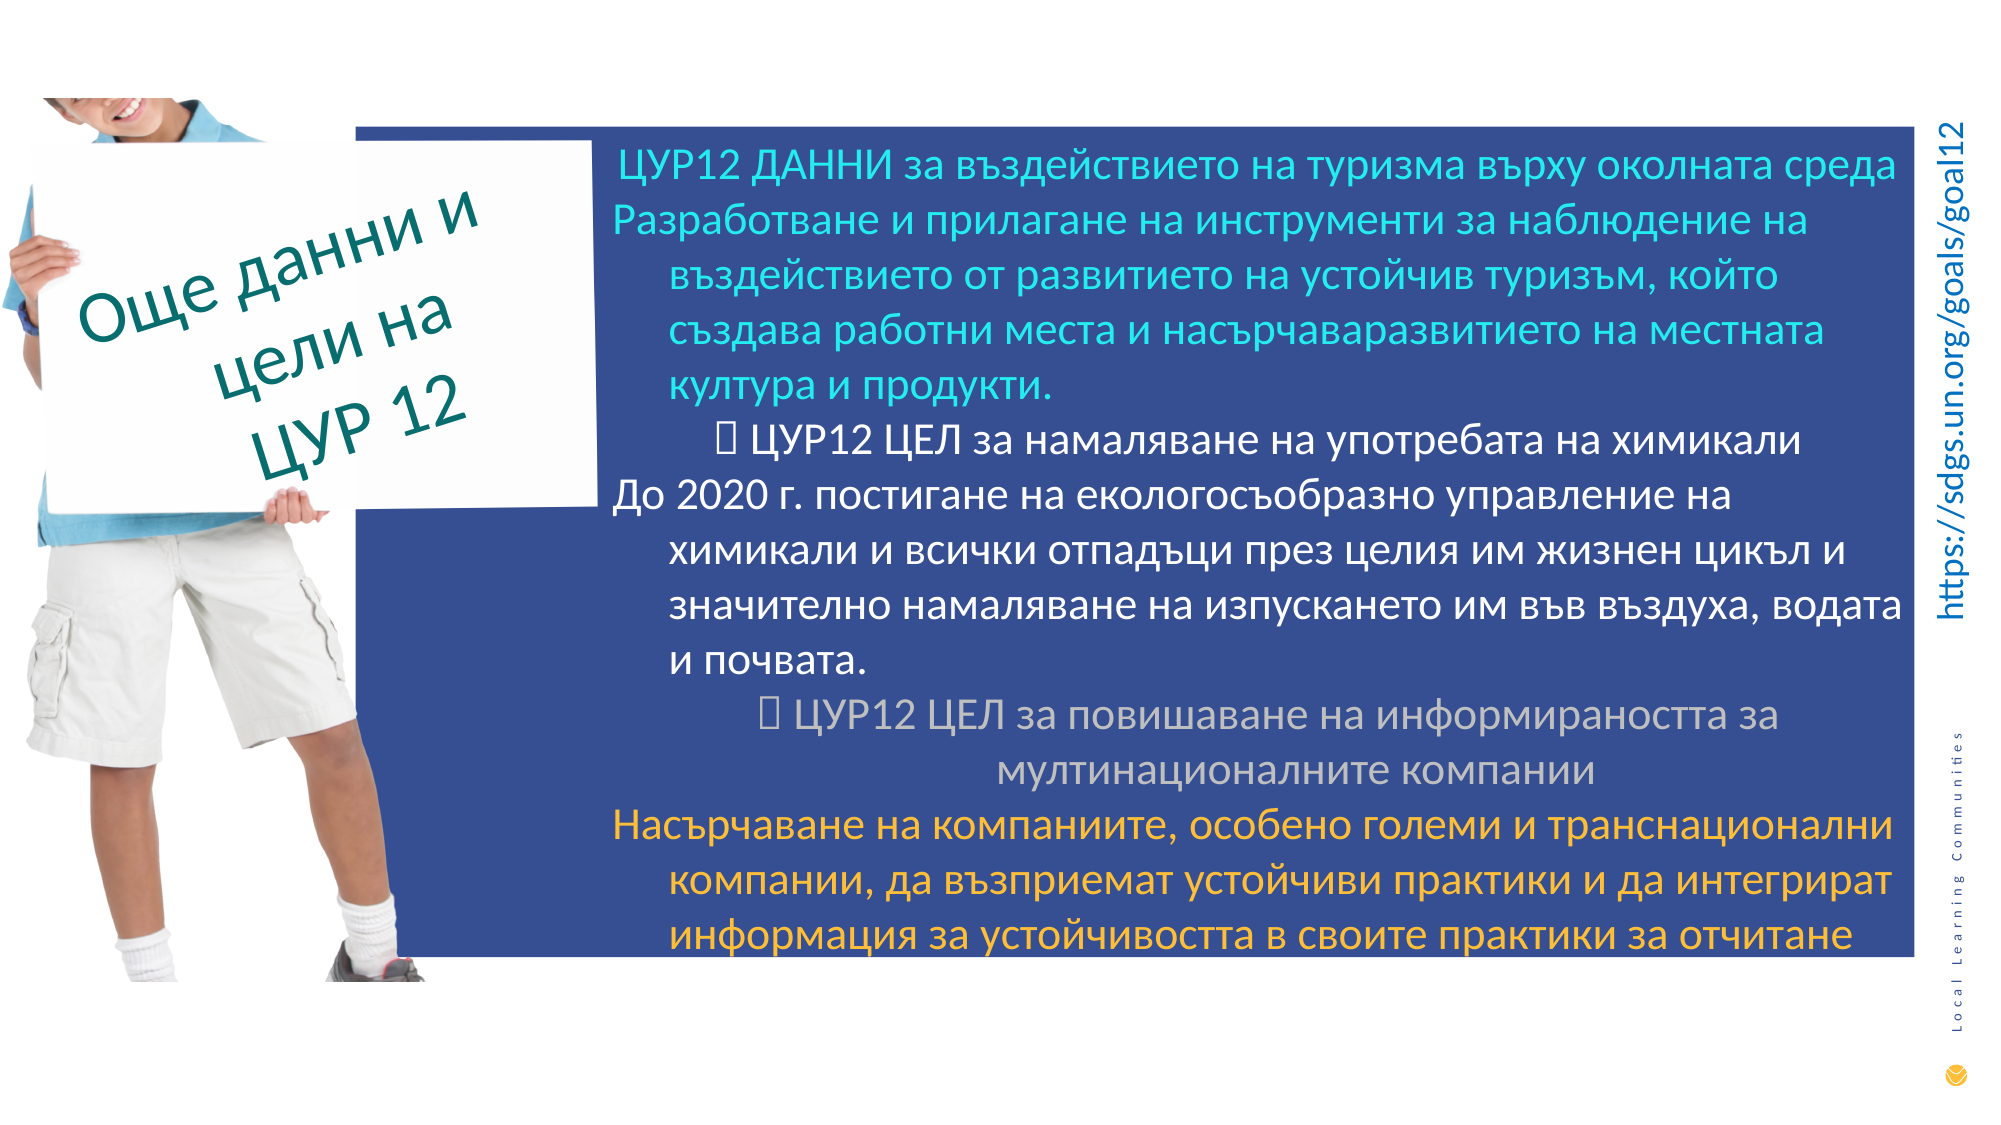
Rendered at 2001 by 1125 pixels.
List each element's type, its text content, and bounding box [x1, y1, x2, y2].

list ЦУР12 ДАННИ за въздействието на туризма върху околната среда Разработване и прилагане на инструменти за наблюдение на въздействието от развитието на устойчив туризъм, който създава работни места и насърчаваразвитието на местната култура и продукти.  ЦУР12 ЦЕЛ за намаляване на употребата на химикали До 2020 г. постигане на екологосъобразно управление на химикали и всички отпадъци през целия им жизнен цикъл и значително намаляване на изпускането им във въздуха, водата и почвата.  ЦУР12 ЦЕЛ за повишаване на информираността за мултинационалните компании Насърчаване на компаниите, особено големи и транснационални компании, да възприемат устойчиви практики и да интегрират информация за устойчивостта в своите практики за отчитане [598, 126, 1939, 958]
picture [1, 97, 598, 982]
text_box https://sdgs.un.org/goals/goal12 [1918, 0, 1978, 636]
